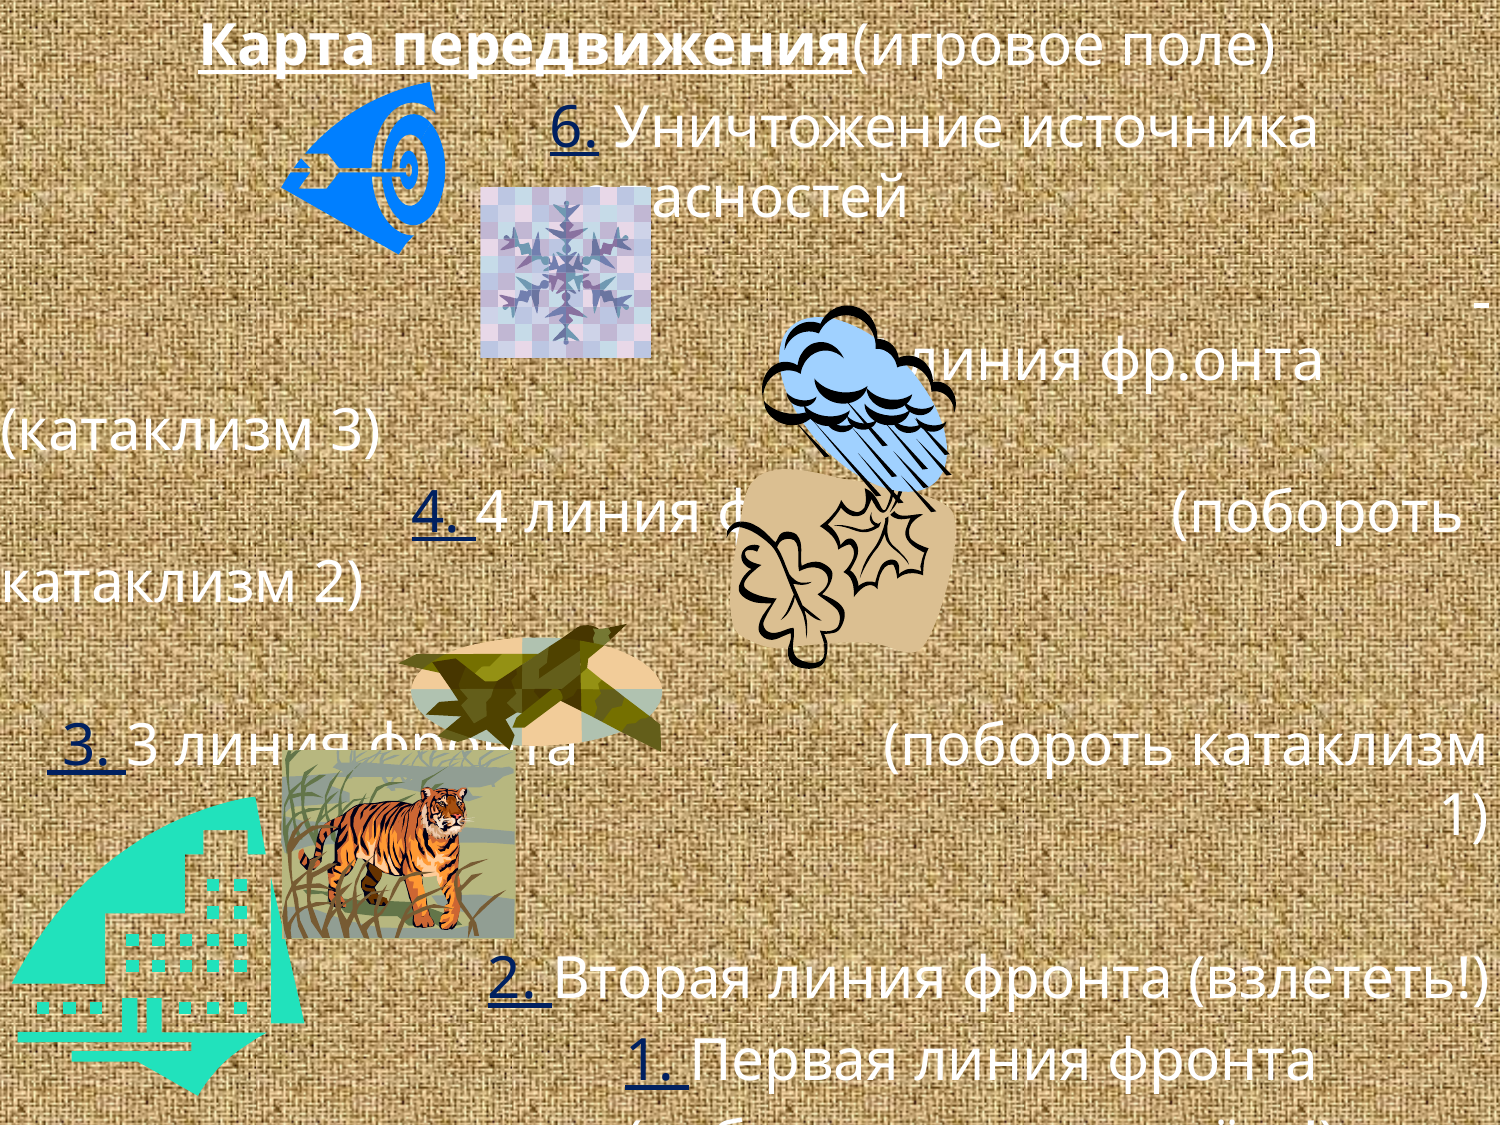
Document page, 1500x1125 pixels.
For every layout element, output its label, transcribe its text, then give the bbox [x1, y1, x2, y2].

subtitle Карта передвижения(игровое поле) 6. Уничтожение источника опасностей 5. 5 линия фр.онта (катаклизм 3) 4. 4 линия фр онта (побороть катаклизм 2) 3. 3 линия фронта (побороть катаклизм 1) 2. Вторая линия фронта (взлететь!) 1. Первая линия фронта (добраться до самолёта!) Шеломовская СОШ [0, 0, 1500, 1125]
table_cell [4, 624, 670, 1108]
picture [280, 81, 446, 255]
table_cell [719, 306, 965, 680]
table_cell [473, 188, 658, 369]
picture [11, 796, 305, 1096]
table_cell [389, 622, 398, 749]
table_cell [274, 84, 452, 267]
table_cell [734, 305, 761, 468]
picture [726, 468, 957, 670]
picture [480, 187, 652, 358]
picture [398, 620, 665, 755]
picture [761, 304, 959, 513]
picture [280, 749, 516, 940]
